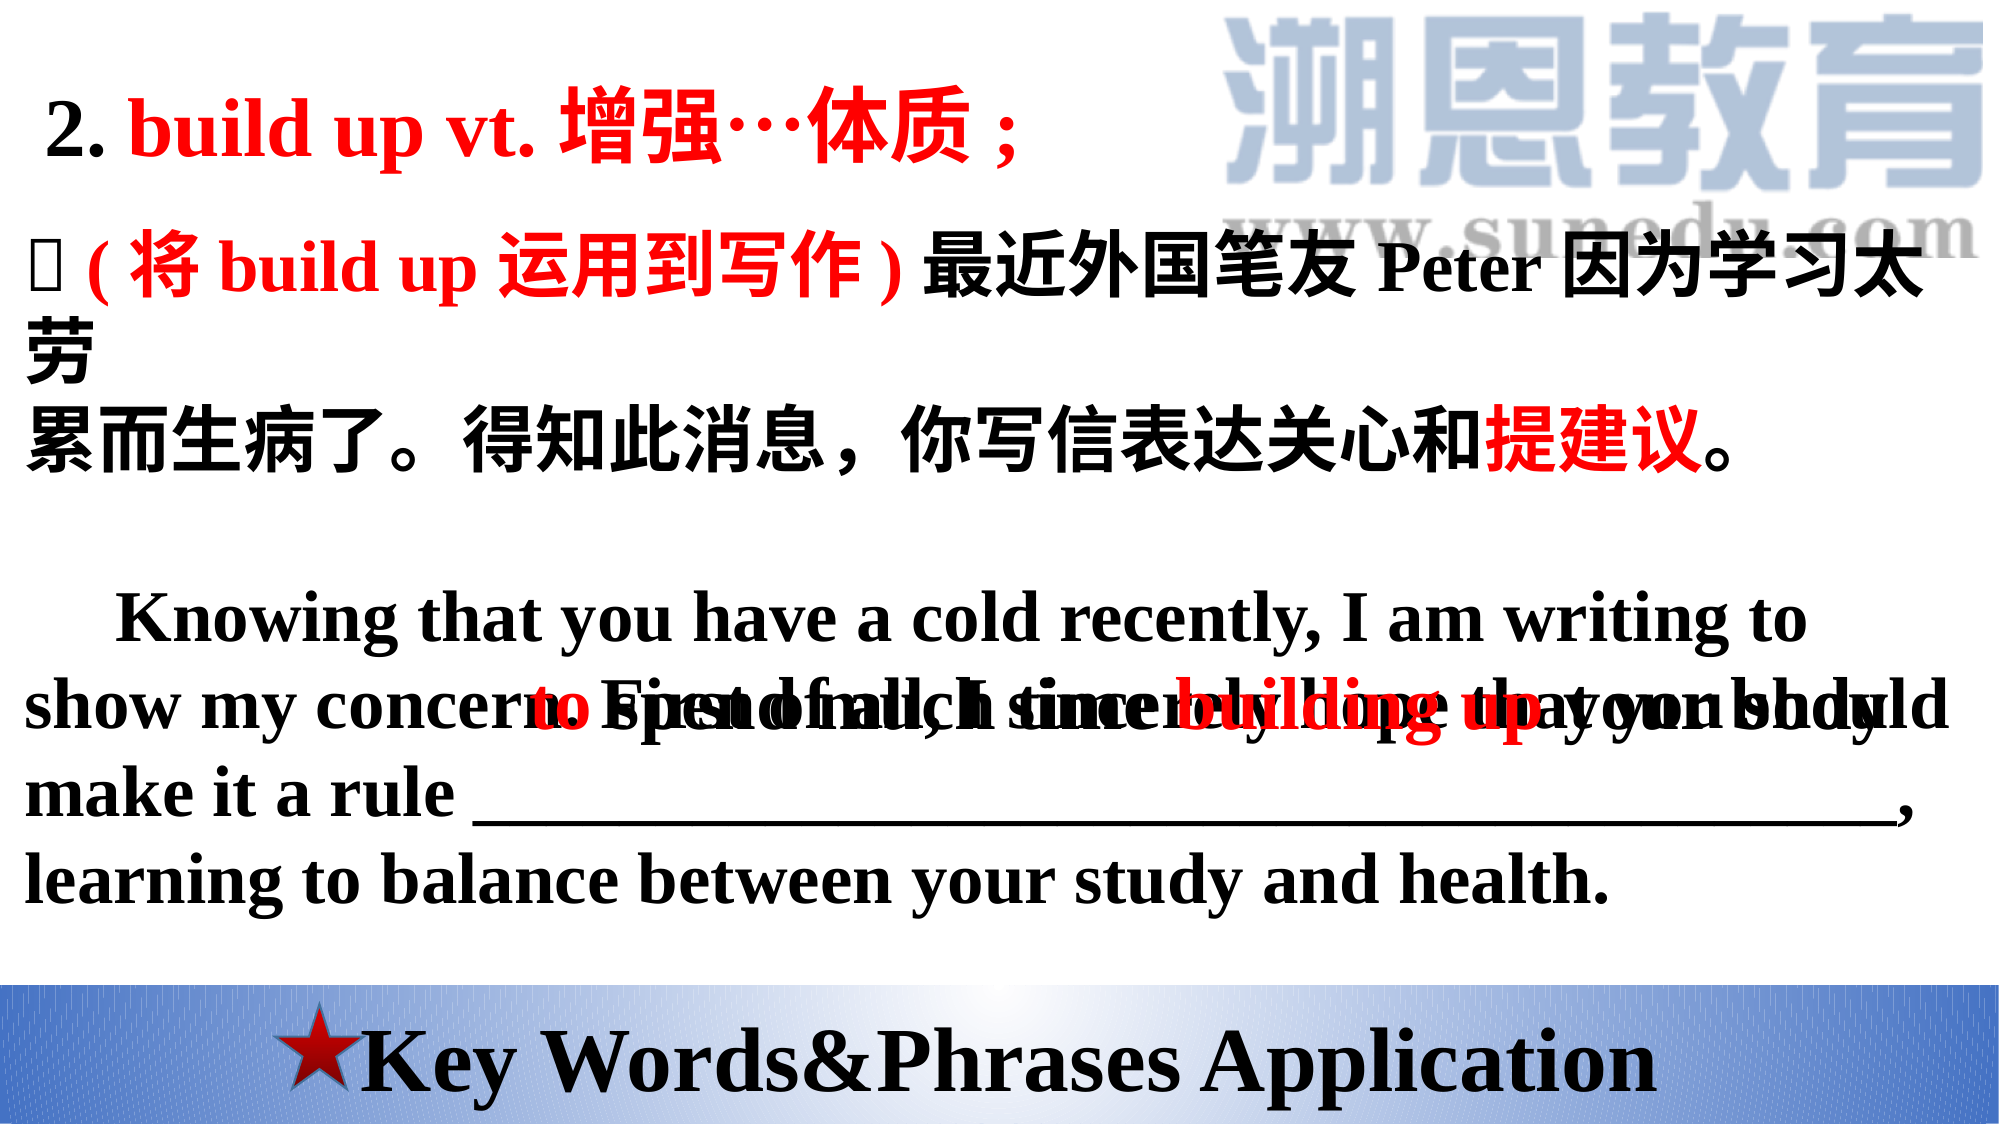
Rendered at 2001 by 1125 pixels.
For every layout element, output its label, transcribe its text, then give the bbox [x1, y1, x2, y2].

picture [1220, 10, 1983, 210]
text_box 2. build up vt.增强…体质; [29, 66, 1006, 181]
text_box  (将build up运用到写作)最近外国笔友Peter因为学习太劳 累而生病了。得知此消息，你写信表达关心和提建议。 Knowing that you have a cold recently, I am writing to show my concern. First of all, I sincerely hope that you should make it a rule _______________________________________, learning to balance between your study and health. [9, 210, 1989, 926]
text_box Key Words&Phrases Application [0, 984, 2000, 1125]
text_box [271, 1000, 368, 1092]
text_box to spend much time building up your body [514, 646, 1939, 752]
